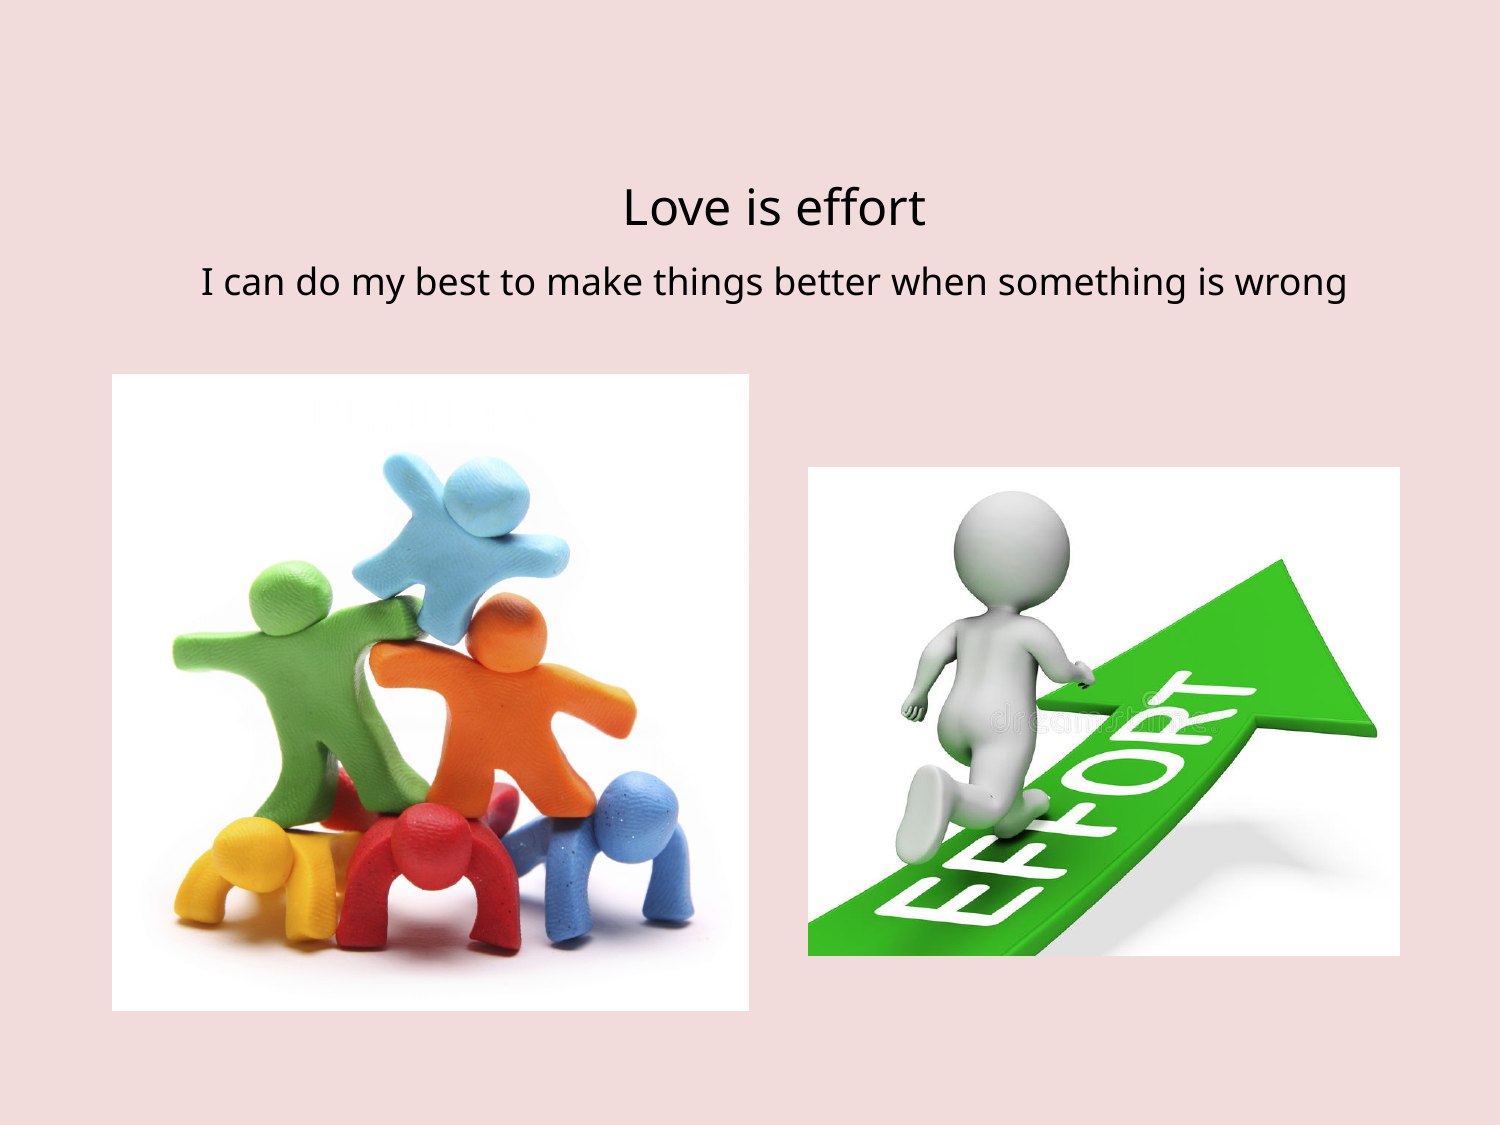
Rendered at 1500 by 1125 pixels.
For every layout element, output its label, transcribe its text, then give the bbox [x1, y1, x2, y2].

text_box Love is effort I can do my best to make things better when something is wrong [137, 138, 1413, 311]
picture [112, 374, 749, 1011]
picture [807, 467, 1401, 956]
